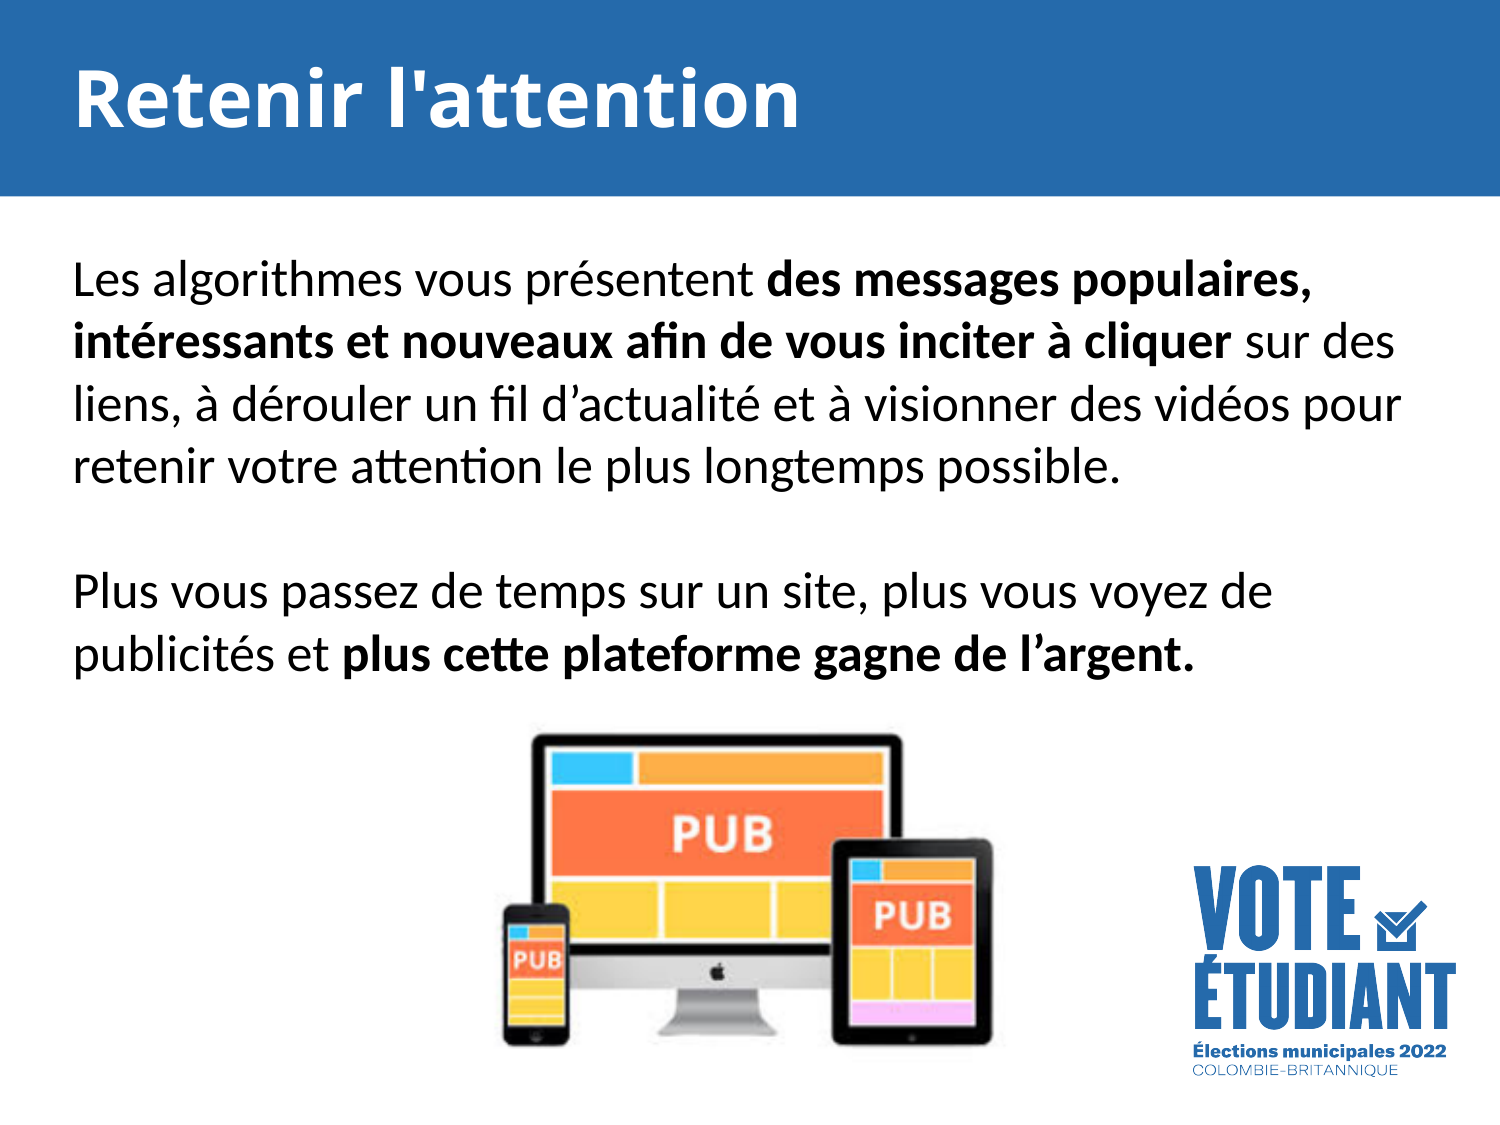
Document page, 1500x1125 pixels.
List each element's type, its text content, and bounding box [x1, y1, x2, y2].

picture [1193, 865, 1456, 1077]
text_box Retenir l'attention [57, 40, 962, 152]
text_box Les algorithmes vous présentent des messages populaires, intéressants et nouveaux afin de vous inciter à cliquer sur des liens, à dérouler un fil d’actualité et à visionner des vidéos pour retenir votre attention le plus longtemps possible. Plus vous passez de temps sur un site, plus vous voyez de publicités et plus cette plateforme gagne de l’argent. [57, 236, 1434, 633]
picture [458, 693, 1034, 1103]
